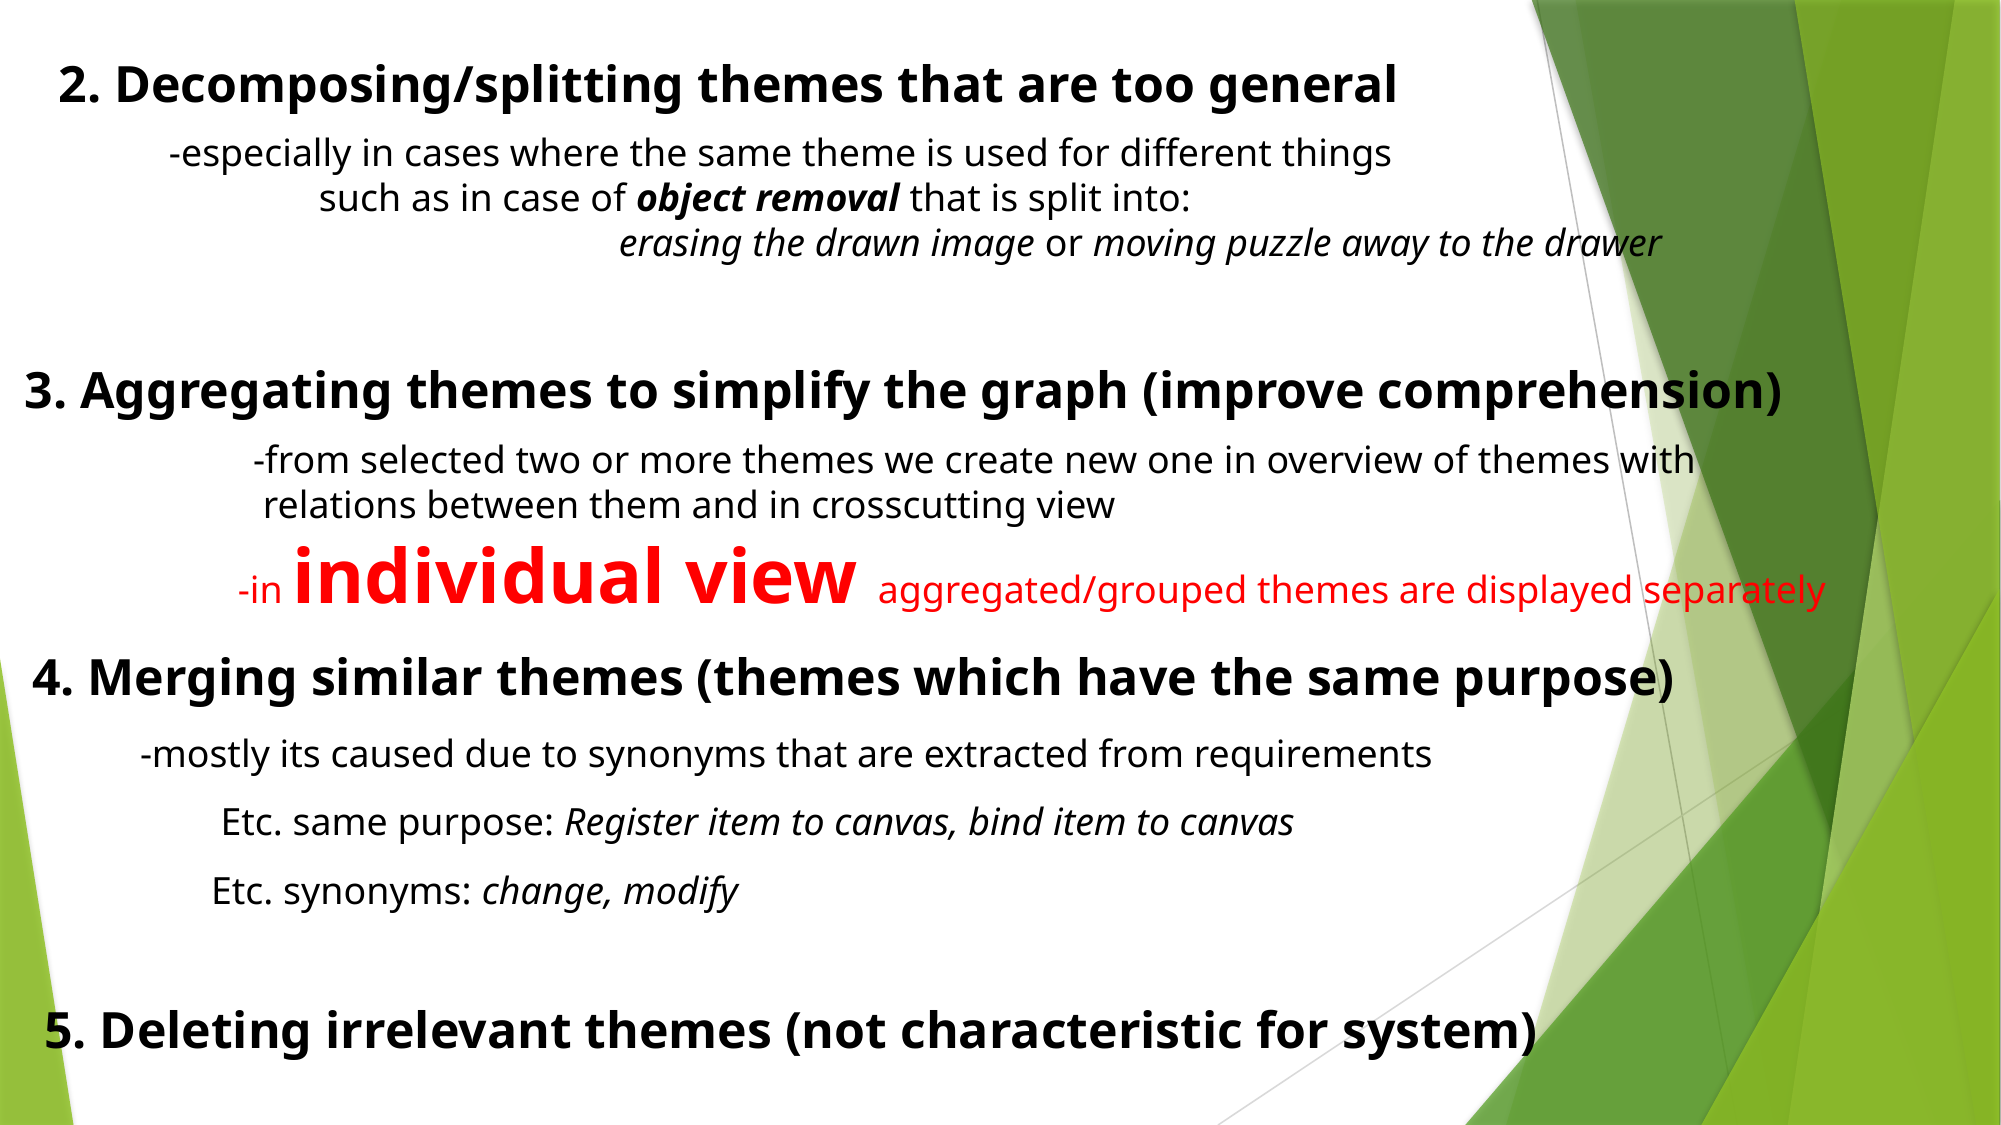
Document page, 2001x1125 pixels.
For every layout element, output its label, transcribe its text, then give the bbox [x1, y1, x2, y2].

text_box 2. Decomposing/splitting themes that are too general [43, 45, 1415, 121]
text_box 3. Aggregating themes to simplify the graph (improve comprehension) [9, 350, 1798, 426]
text_box -from selected two or more themes we create new one in overview of themes with relations between them and in crosscutting view [238, 428, 1723, 520]
text_box 4. Merging similar themes (themes which have the same purpose) [17, 638, 1691, 714]
text_box Etc. synonyms: change, modify [196, 859, 753, 920]
text_box -especially in cases where the same theme is used for different things such as in case of object removal that is split into: erasing the drawn image or moving puzzle away to the drawer [154, 121, 1678, 272]
text_box -in individual view aggregated/grouped themes are displayed separately [223, 520, 1842, 626]
text_box Etc. same purpose: Register item to canvas, bind item to canvas [205, 790, 1311, 851]
text_box 5. Deleting irrelevant themes (not characteristic for system) [29, 991, 1554, 1067]
text_box -mostly its caused due to synonyms that are extracted from requirements [125, 722, 1449, 782]
